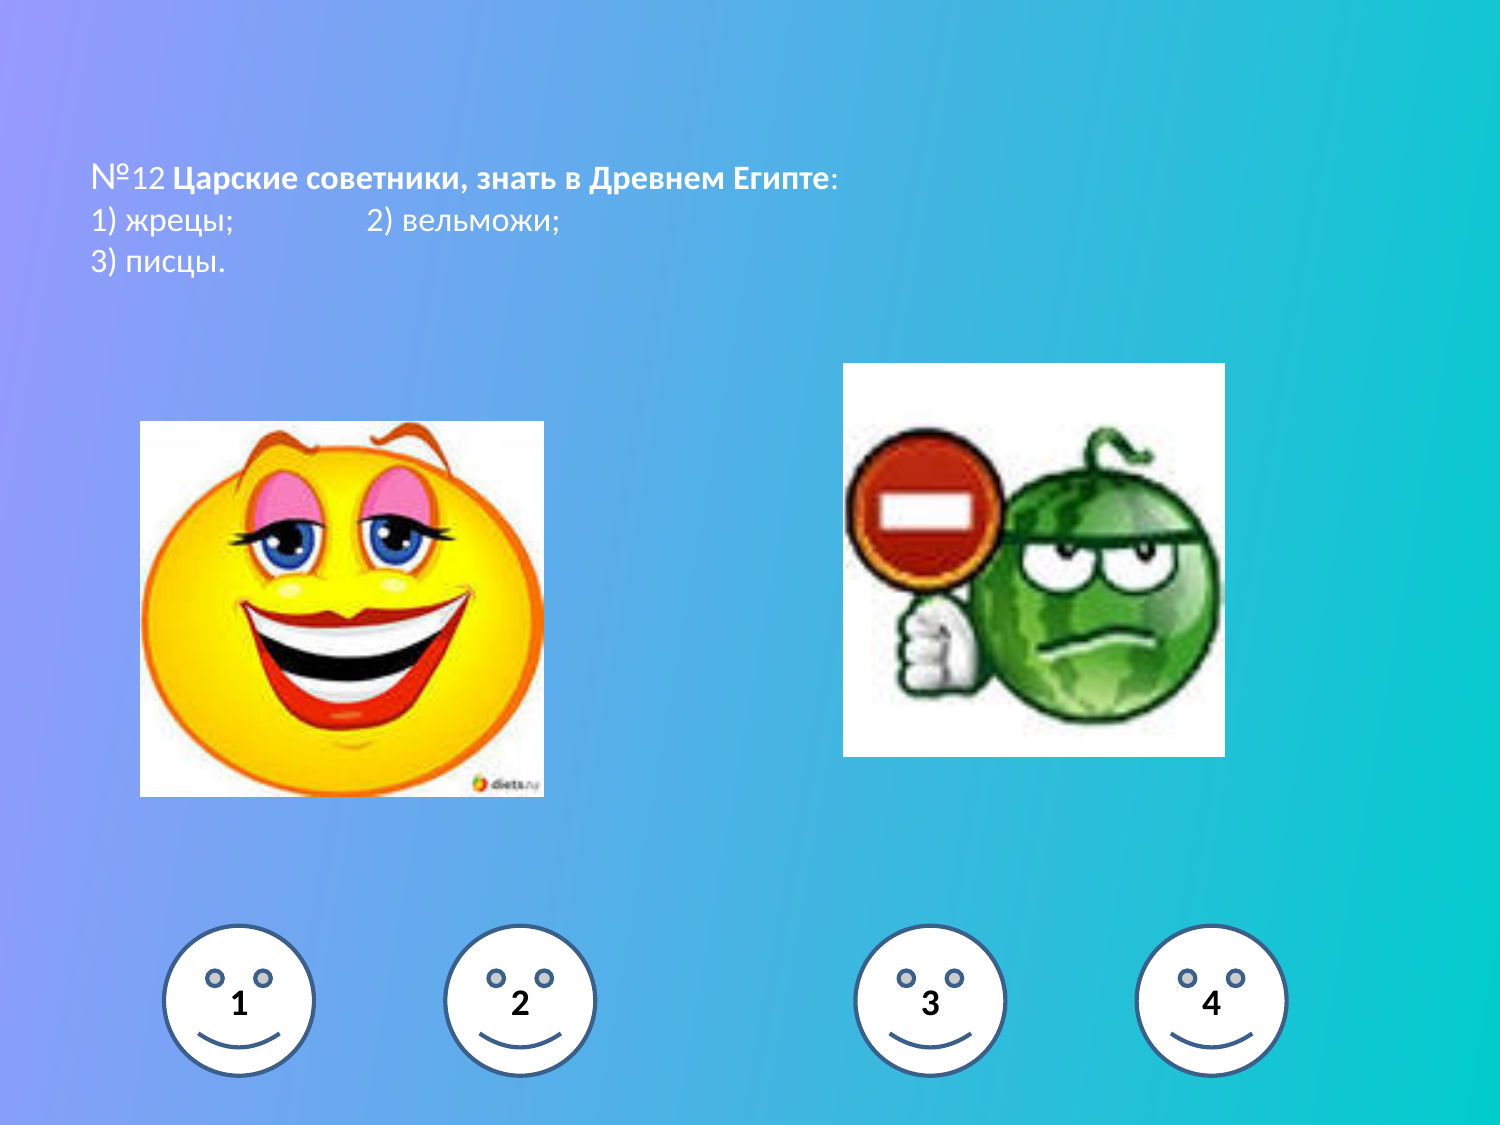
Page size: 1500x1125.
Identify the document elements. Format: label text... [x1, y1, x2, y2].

picture [843, 362, 1226, 757]
text_box 1 [161, 923, 317, 1078]
text_box 3 [853, 923, 1008, 1078]
title №12 Царские советники, знать в Древнем Египте: 1) жрецы; 2) вельможи; 3) писцы. [75, 45, 1425, 457]
picture [140, 421, 544, 798]
text_box 2 [443, 923, 598, 1078]
text_box 4 [1134, 923, 1289, 1078]
